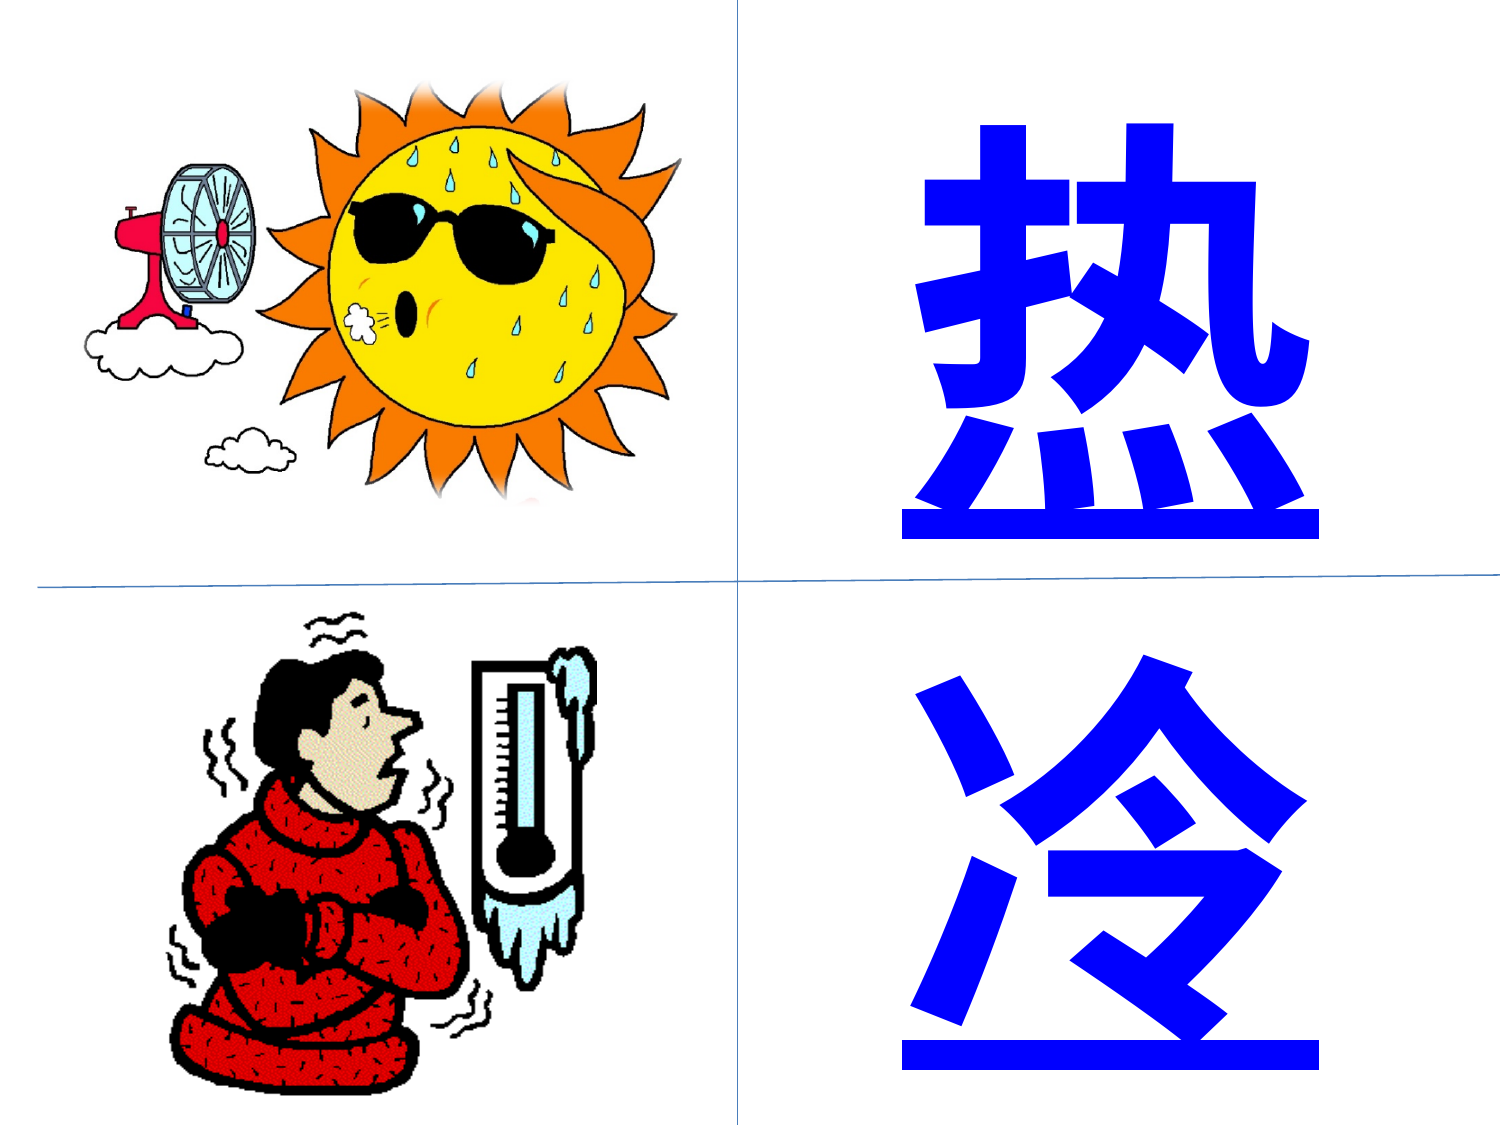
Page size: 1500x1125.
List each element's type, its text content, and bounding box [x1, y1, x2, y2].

text_box 热 [820, 54, 1400, 573]
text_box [741, 574, 1500, 588]
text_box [37, 574, 733, 588]
text_box 冷 [820, 597, 1400, 1125]
picture [159, 609, 597, 1099]
picture [64, 77, 698, 507]
